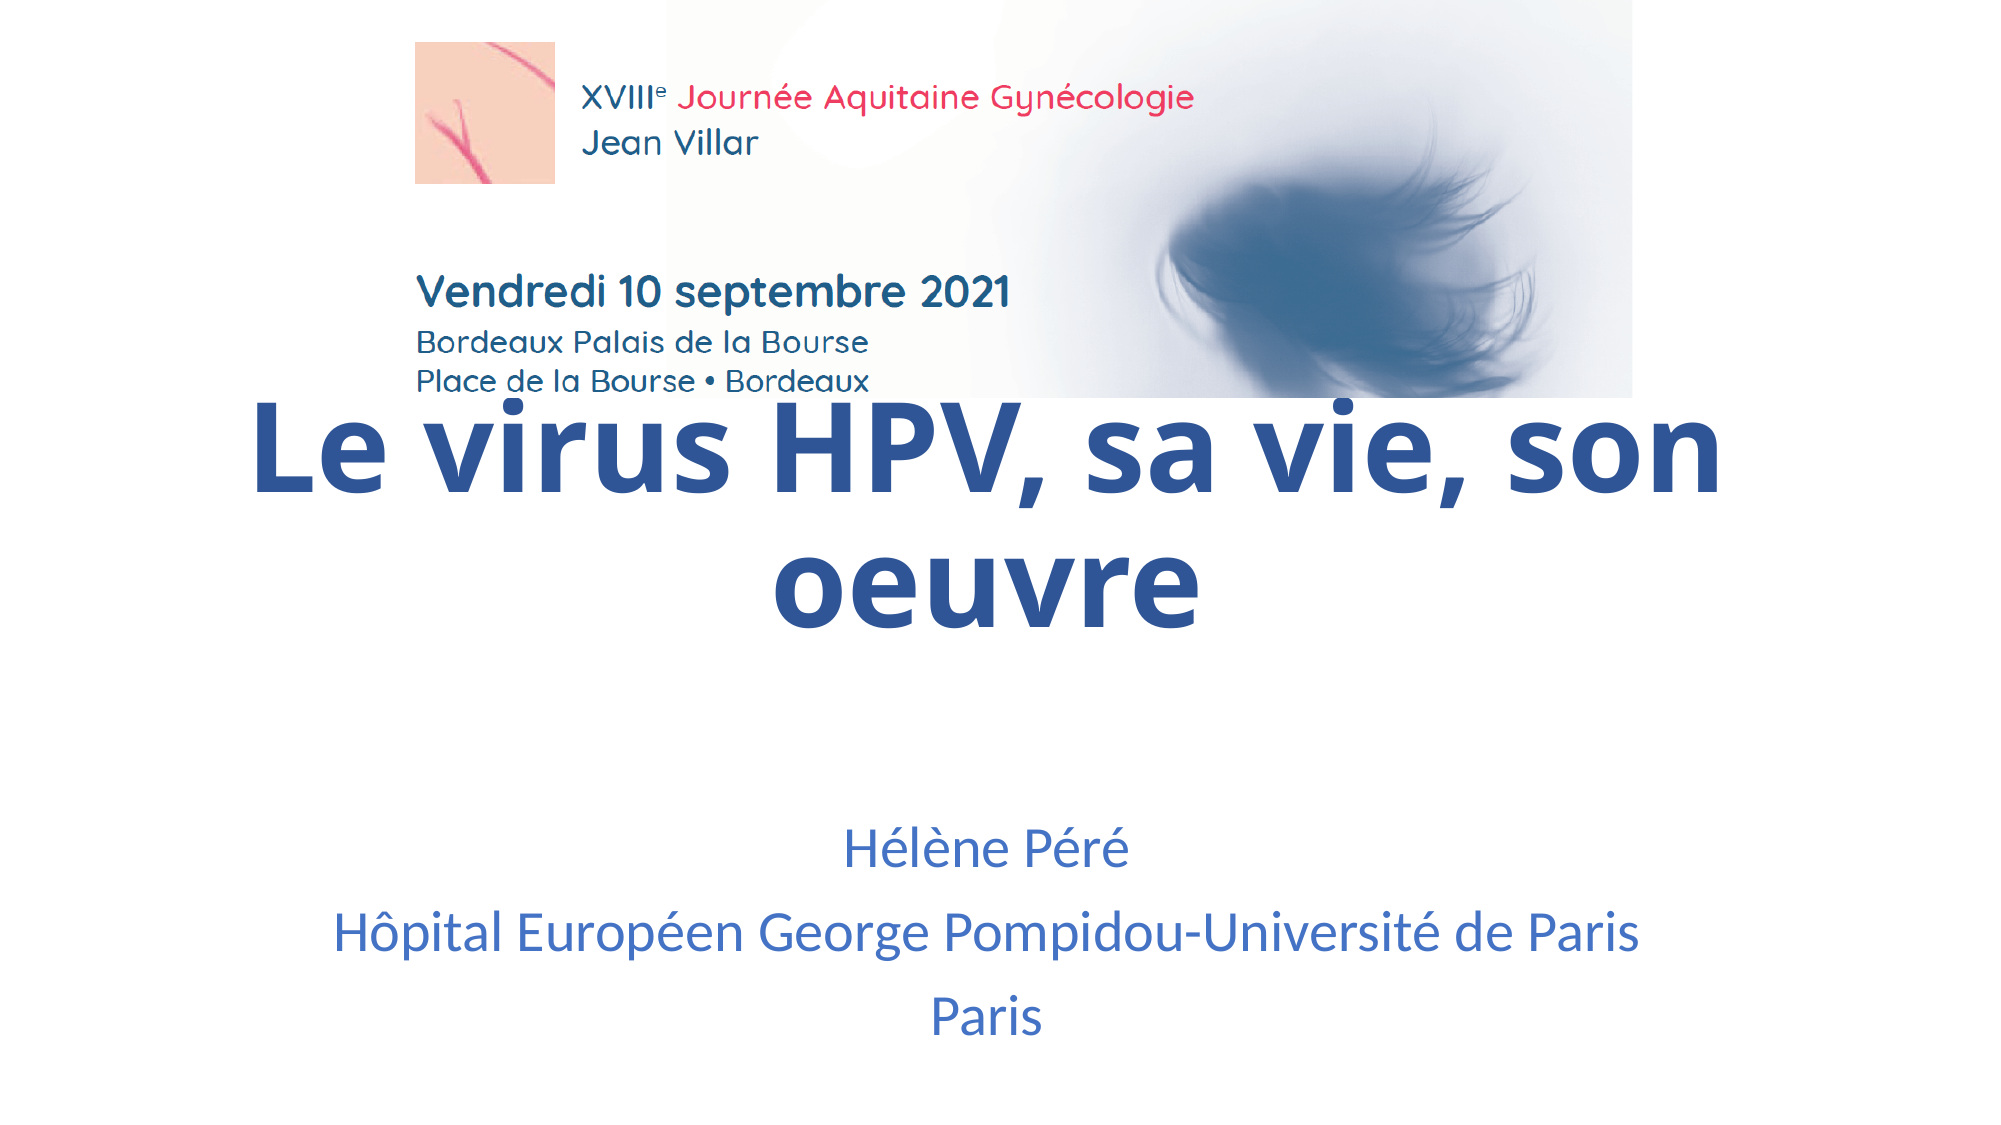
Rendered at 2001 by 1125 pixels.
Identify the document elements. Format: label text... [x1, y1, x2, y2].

subtitle Hélène Péré Hôpital Européen George Pompidou-Université de Paris Paris [237, 809, 1738, 1082]
title Le virus HPV, sa vie, son oeuvre [160, 270, 1815, 662]
picture [341, 0, 1633, 398]
